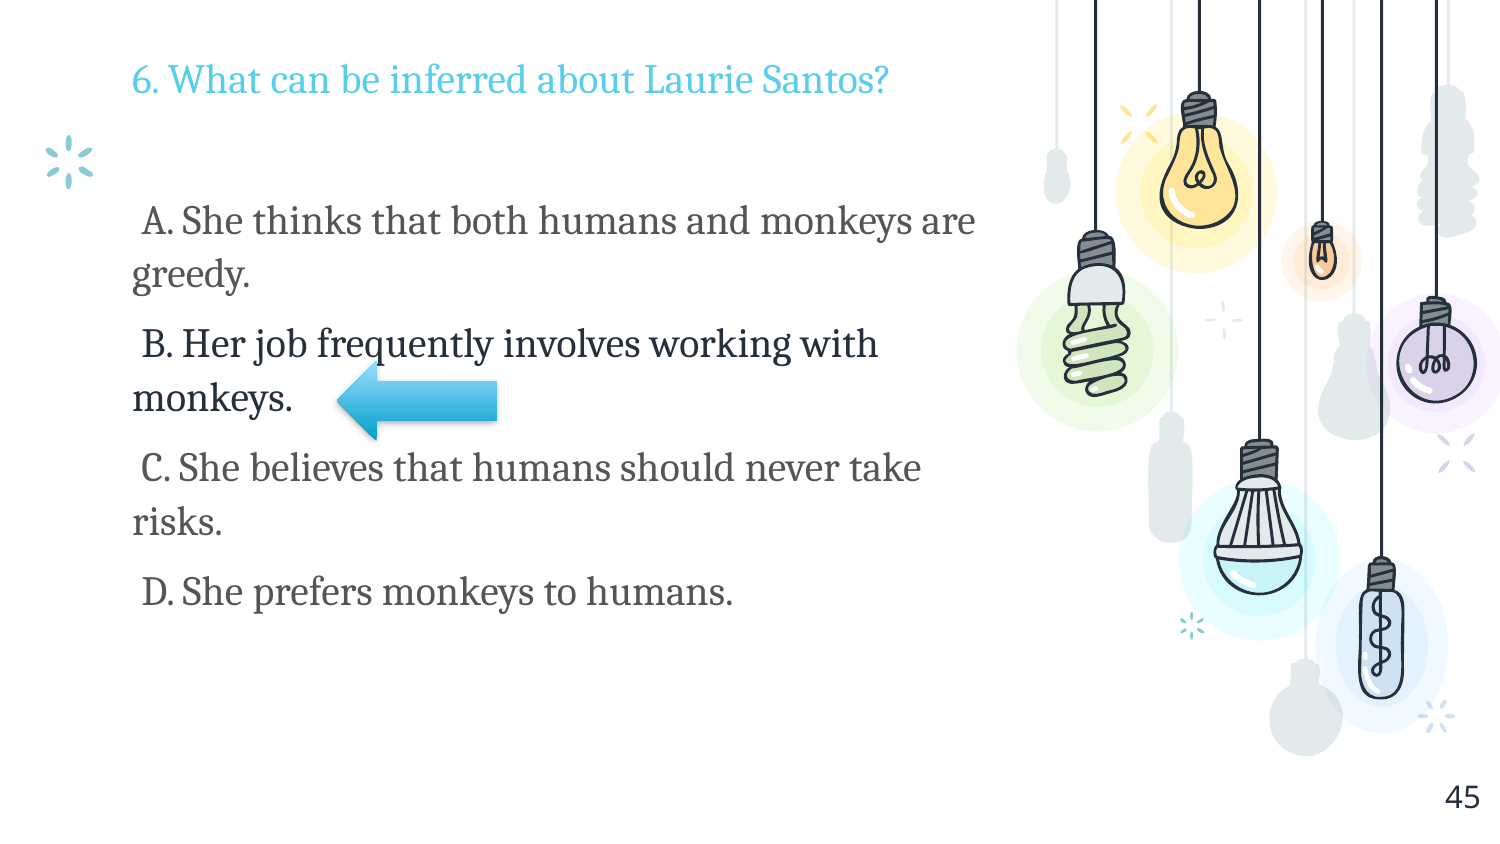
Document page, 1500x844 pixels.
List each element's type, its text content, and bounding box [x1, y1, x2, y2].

text_box [336, 361, 498, 441]
slide_number 45 [1426, 766, 1482, 832]
list 6. What can be inferred about Laurie Santos? A. She thinks that both humans and monkeys are greedy. B. Her job frequently involves working with monkeys. C. She believes that humans should never take risks. D. She prefers monkeys to humans. [115, 48, 1019, 731]
